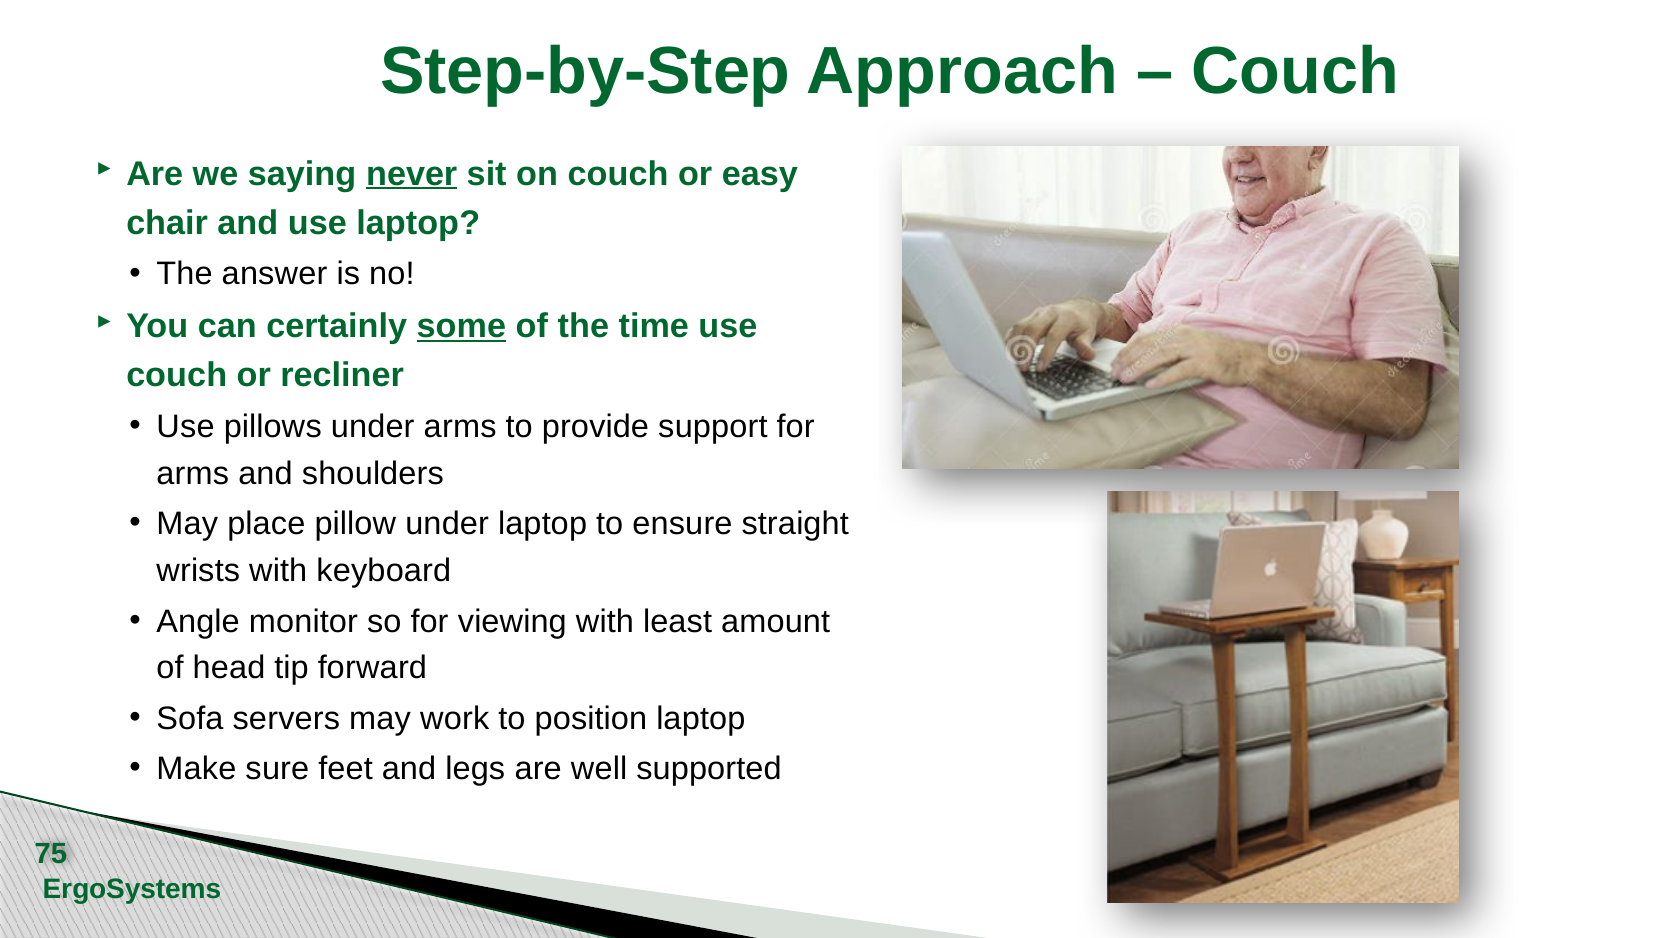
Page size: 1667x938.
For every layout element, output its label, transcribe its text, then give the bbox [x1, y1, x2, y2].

picture [1106, 490, 1459, 903]
title Step-by-Step Approach – Couch [148, 18, 1632, 115]
list Are we saying never sit on couch or easy chair and use laptop? The answer is no! You can certainly some of the time use couch or recliner Use pillows under arms to provide support for arms and shoulders May place pillow under laptop to ensure straight wrists with keyboard Angle monitor so for viewing with least amount of head tip forward Sofa servers may work to position laptop Make sure feet and legs are well supported [68, 135, 871, 807]
picture [902, 145, 1459, 469]
